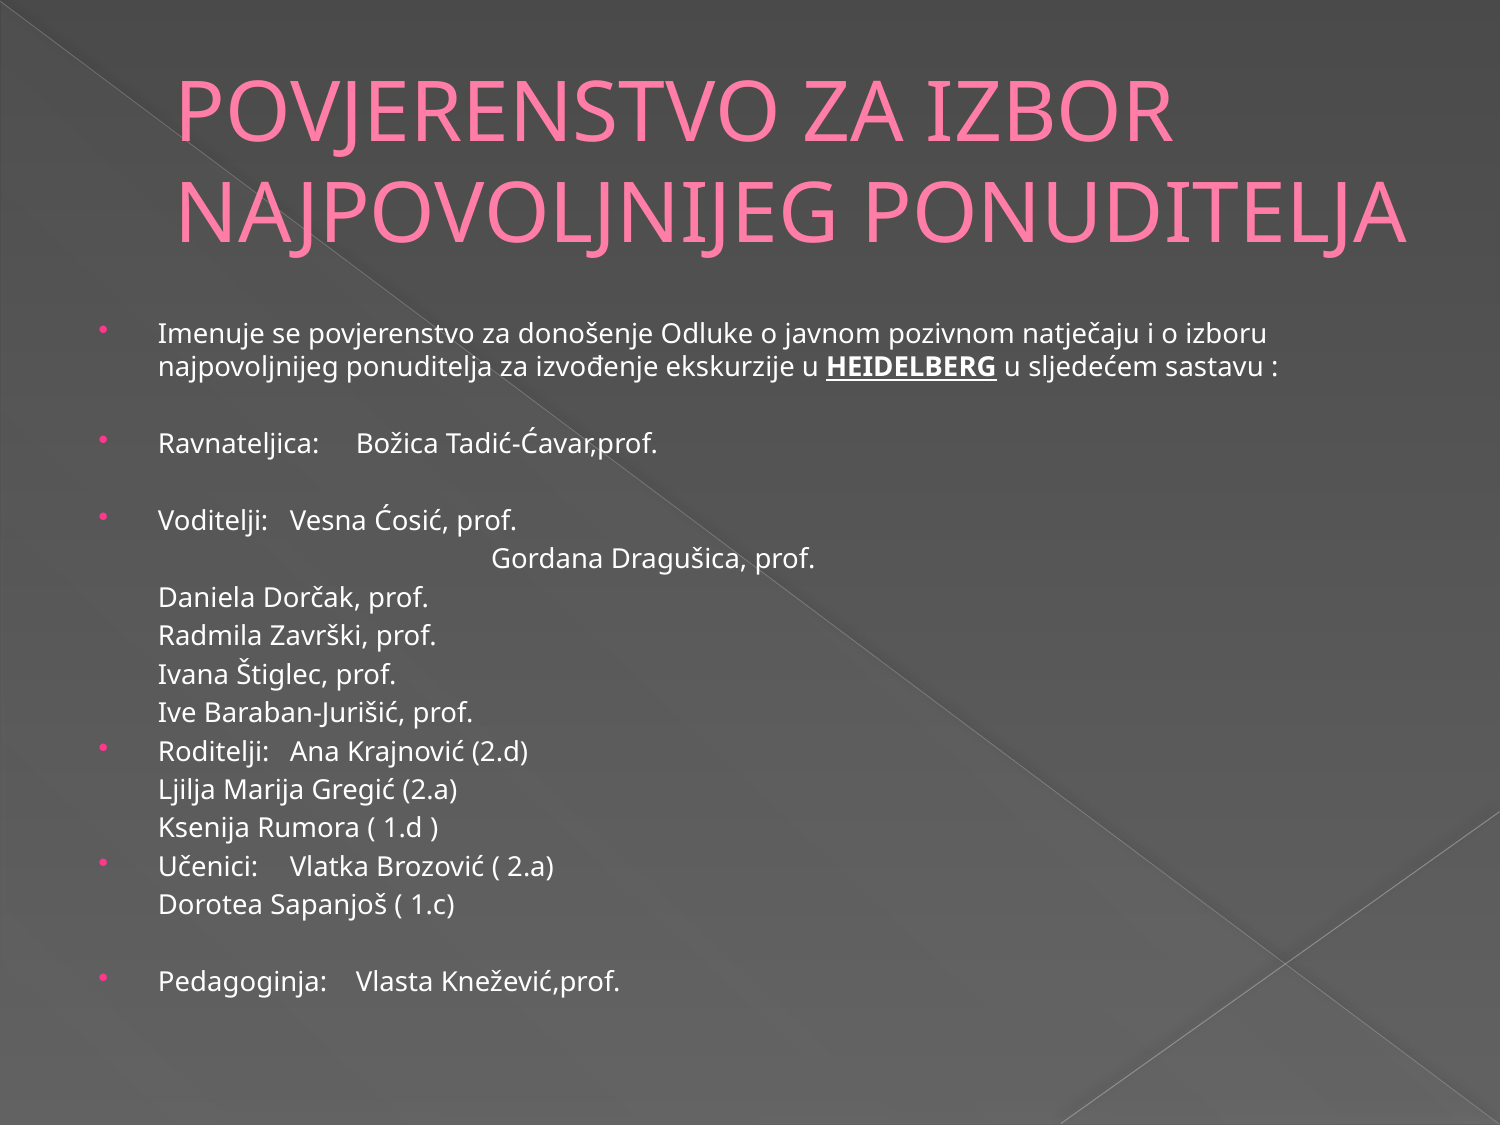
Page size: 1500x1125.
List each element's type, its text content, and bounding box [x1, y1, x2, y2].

title POVJERENSTVO ZA IZBOR NAJPOVOLJNIJEG PONUDITELJA [75, 43, 1425, 274]
list Imenuje se povjerenstvo za donošenje Odluke o javnom pozivnom natječaju i o izboru najpovoljnijeg ponuditelja za izvođenje ekskurzije u HEIDELBERG u sljedećem sastavu : Ravnateljica: Božica Tadić-Ćavar,prof. Voditelji: Vesna Ćosić, prof. Gordana Dragušica, prof. Daniela Dorčak, prof. Radmila Završki, prof. Ivana Štiglec, prof. Ive Baraban-Jurišić, prof. Roditelji: Ana Krajnović (2.d) Ljilja Marija Gregić (2.a) Ksenija Rumora ( 1.d ) Učenici: Vlatka Brozović ( 2.a) Dorotea Sapanjoš ( 1.c) Pedagoginja: Vlasta Knežević,prof. [75, 308, 1425, 1059]
